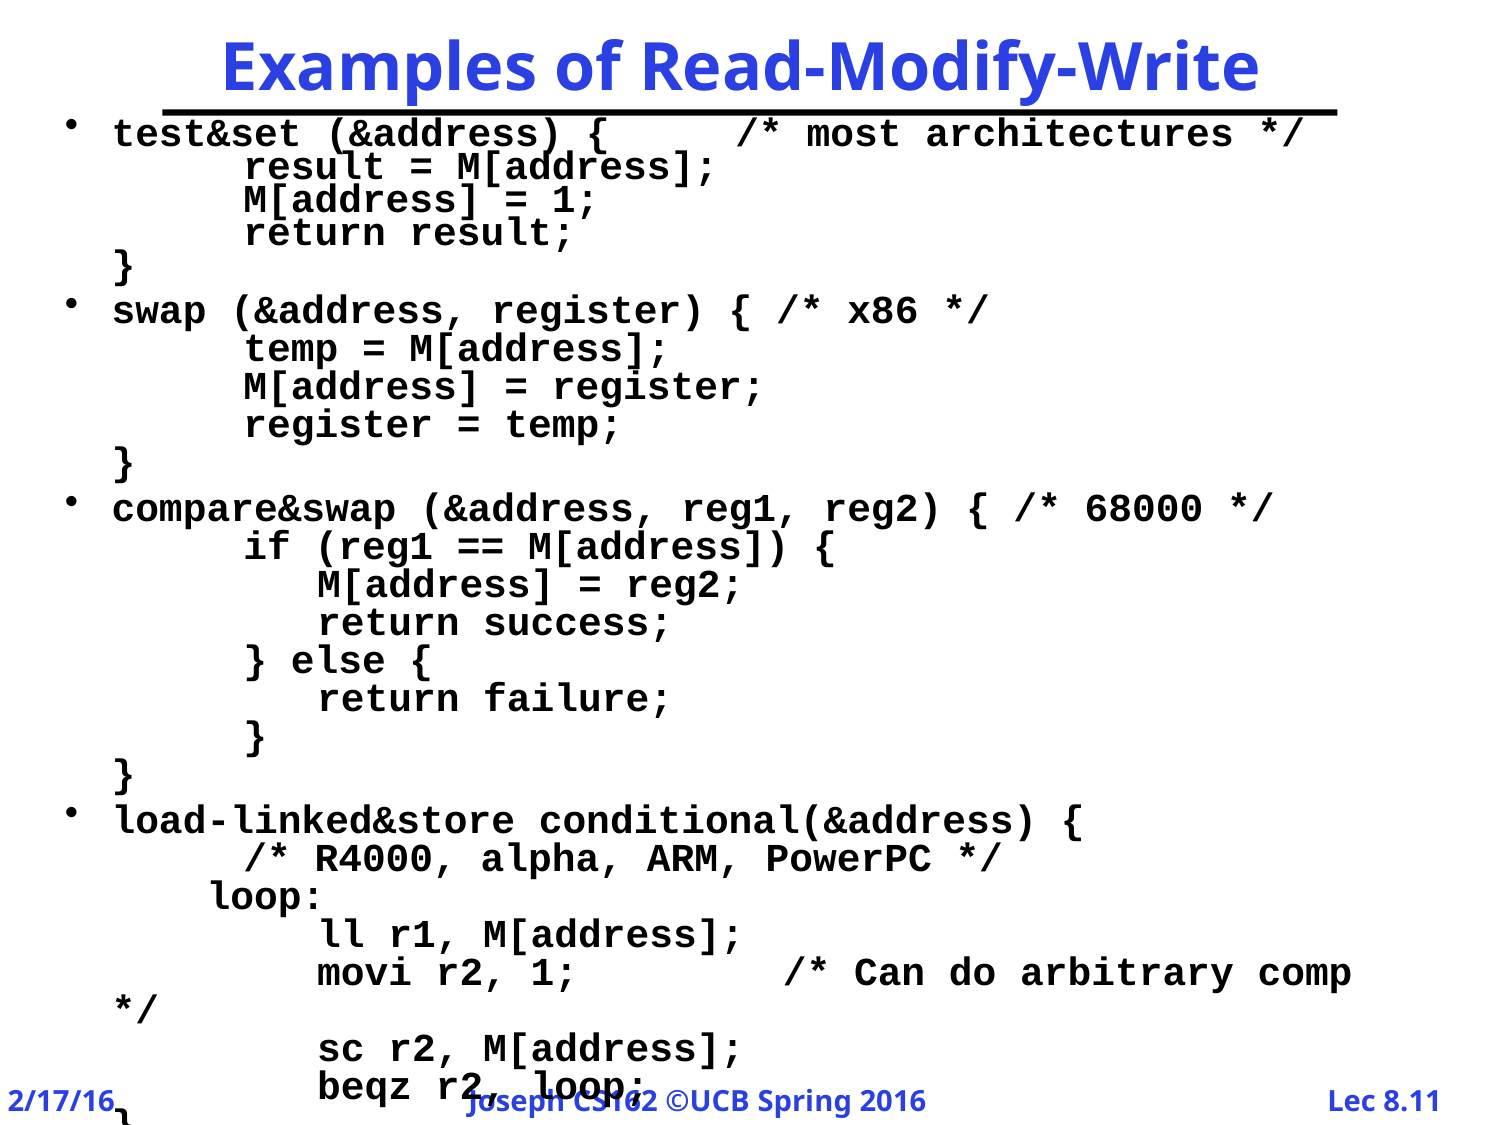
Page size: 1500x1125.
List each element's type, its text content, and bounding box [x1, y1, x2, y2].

list test&set (&address) { /* most architectures */ result = M[address]; M[address] = 1; return result; } swap (&address, register) { /* x86 */ temp = M[address]; M[address] = register; register = temp; } compare&swap (&address, reg1, reg2) { /* 68000 */ if (reg1 == M[address]) { M[address] = reg2; return success; } else { return failure; } } load-linked&store conditional(&address) { /* R4000, alpha, ARM, PowerPC */ loop: ll r1, M[address]; movi r2, 1; /* Can do arbitrary comp */ sc r2, M[address]; beqz r2, loop; } [50, 112, 1438, 1118]
title Examples of Read-Modify-Write [162, 24, 1338, 112]
